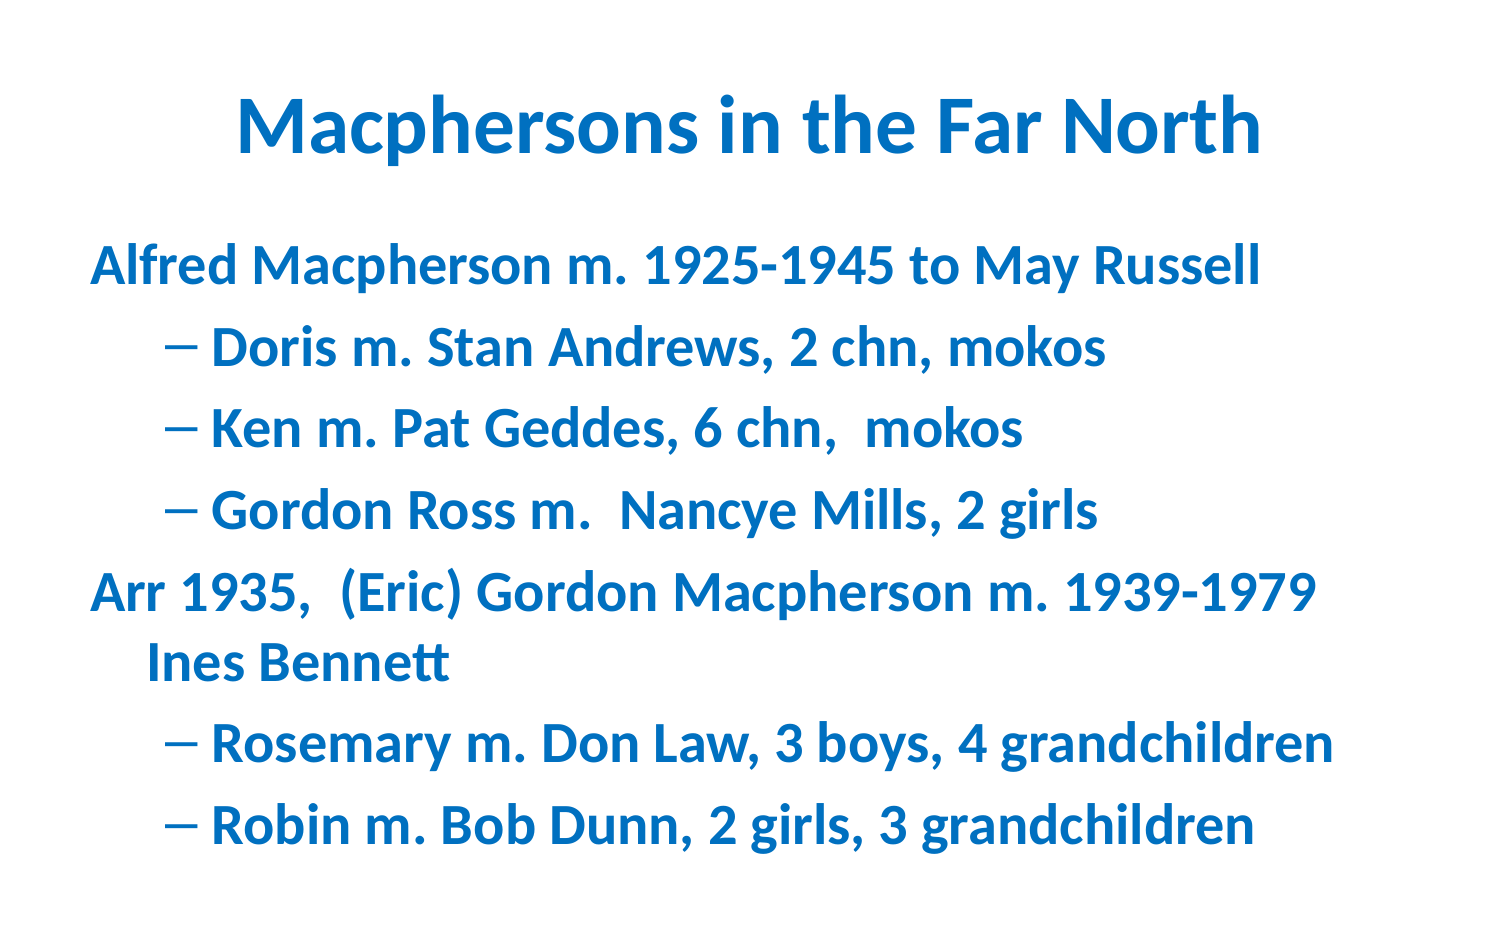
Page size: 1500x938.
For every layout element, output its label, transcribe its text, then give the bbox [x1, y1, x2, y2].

title Macphersons in the Far North [74, 37, 1426, 195]
list Alfred Macpherson m. 1925-1945 to May Russell Doris m. Stan Andrews, 2 chn, mokos Ken m. Pat Geddes, 6 chn, mokos Gordon Ross m. Nancye Mills, 2 girls Arr 1935, (Eric) Gordon Macpherson m. 1939-1979 Ines Bennett Rosemary m. Don Law, 3 boys, 4 grandchildren Robin m. Bob Dunn, 2 girls, 3 grandchildren [74, 218, 1426, 838]
